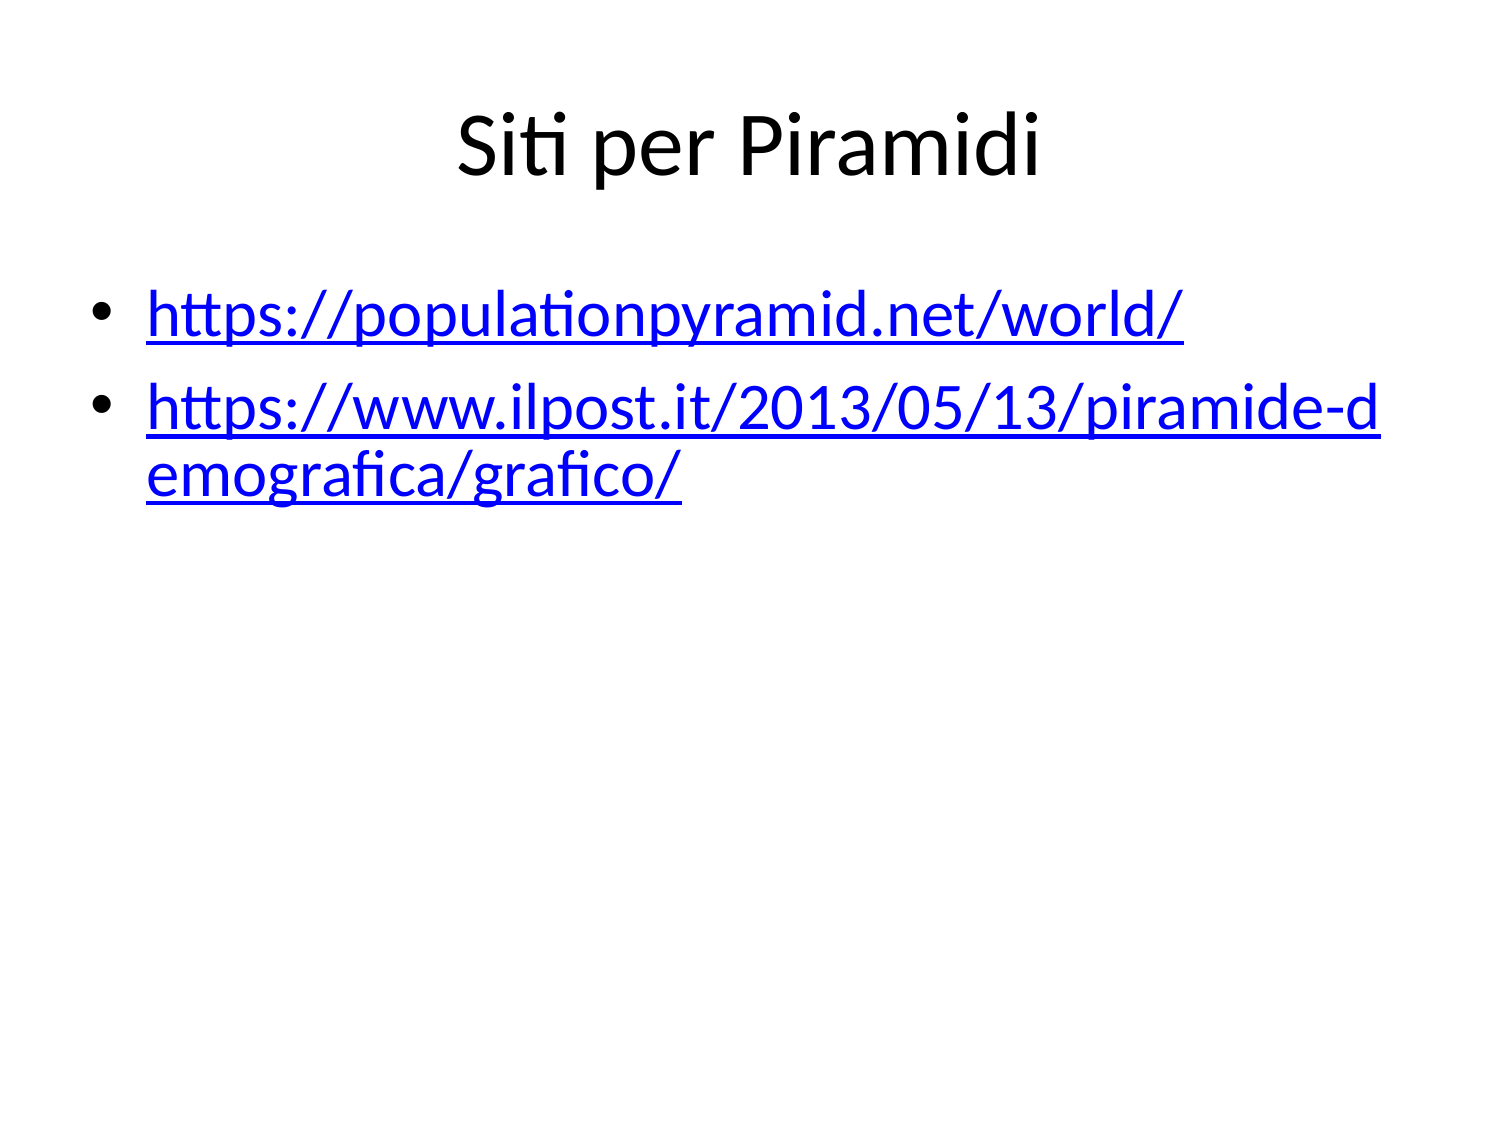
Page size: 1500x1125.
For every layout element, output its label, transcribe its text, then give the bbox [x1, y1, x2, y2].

list https://populationpyramid.net/world/ https://www.ilpost.it/2013/05/13/piramide-demografica/grafico/ [75, 262, 1425, 1005]
title Siti per Piramidi [75, 45, 1425, 233]
